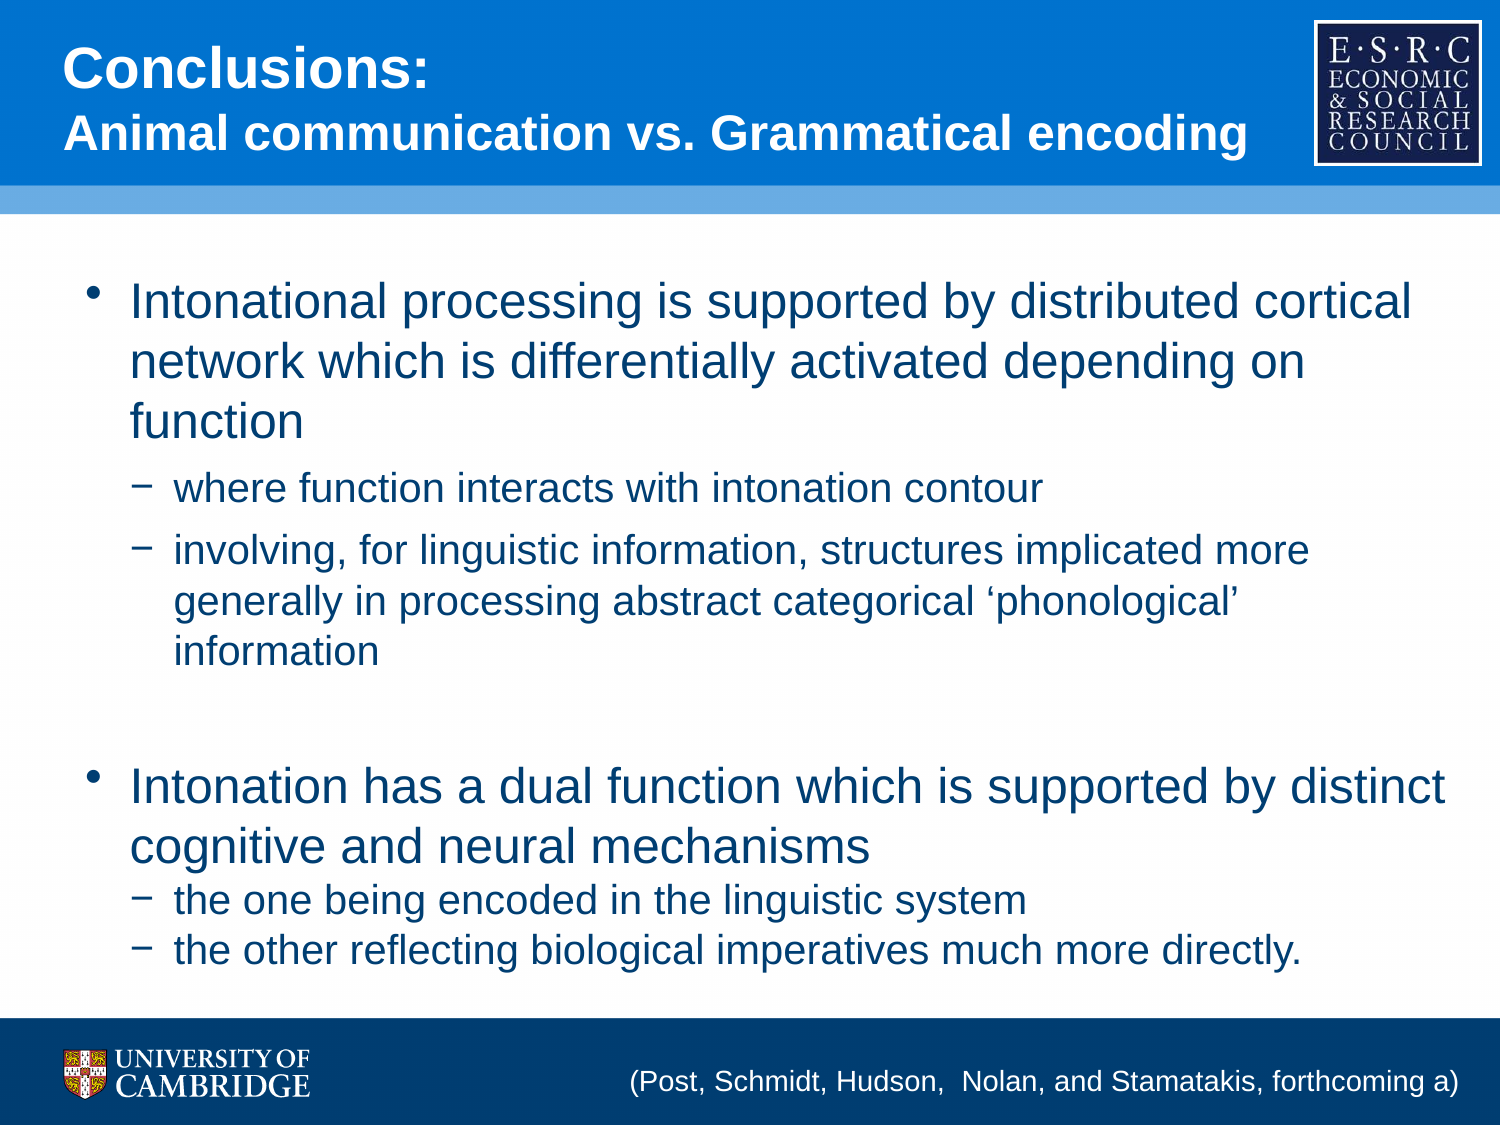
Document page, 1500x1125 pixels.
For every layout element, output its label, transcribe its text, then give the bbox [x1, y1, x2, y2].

title Conclusions: Animal communication vs. Grammatical encoding [62, 30, 1438, 101]
picture [0, 0, 1500, 1125]
list Intonational processing is supported by distributed cortical network which is differentially activated depending on function where function interacts with intonation contour involving, for linguistic information, structures implicated more generally in processing abstract categorical ‘phonological’ information Intonation has a dual function which is supported by distinct cognitive and neural mechanisms the one being encoded in the linguistic system the other reflecting biological imperatives much more directly. [84, 268, 1449, 898]
text_box (Post, Schmidt, Hudson, Nolan, and Stamatakis, forthcoming a) [614, 1054, 1476, 1105]
